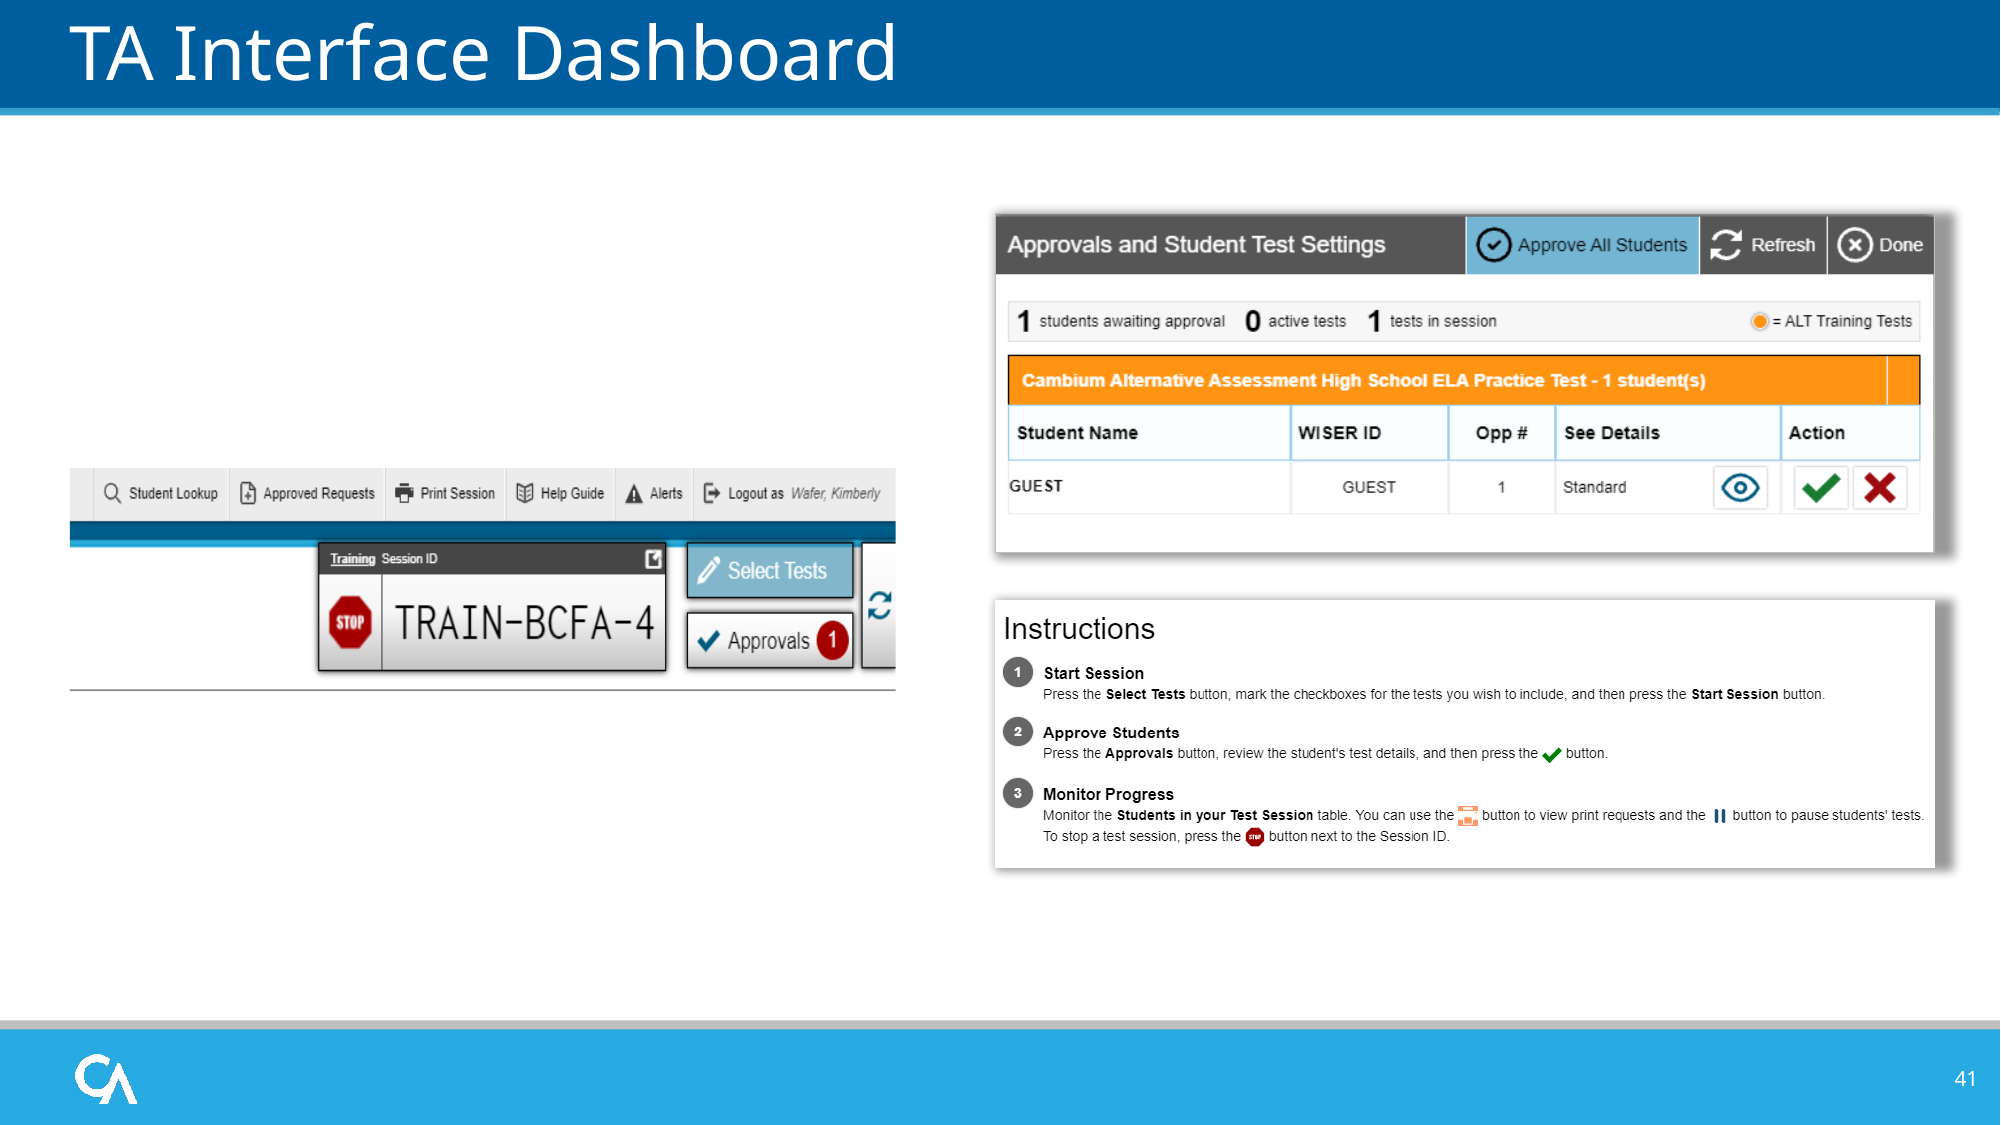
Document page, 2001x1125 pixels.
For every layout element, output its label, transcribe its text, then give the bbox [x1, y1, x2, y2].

picture [995, 213, 1935, 553]
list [995, 600, 1935, 868]
title TA Interface Dashboard [69, 10, 1935, 96]
slide_number 41 [1877, 1057, 1993, 1103]
picture [75, 1054, 138, 1104]
picture [69, 468, 896, 521]
picture [69, 540, 896, 694]
